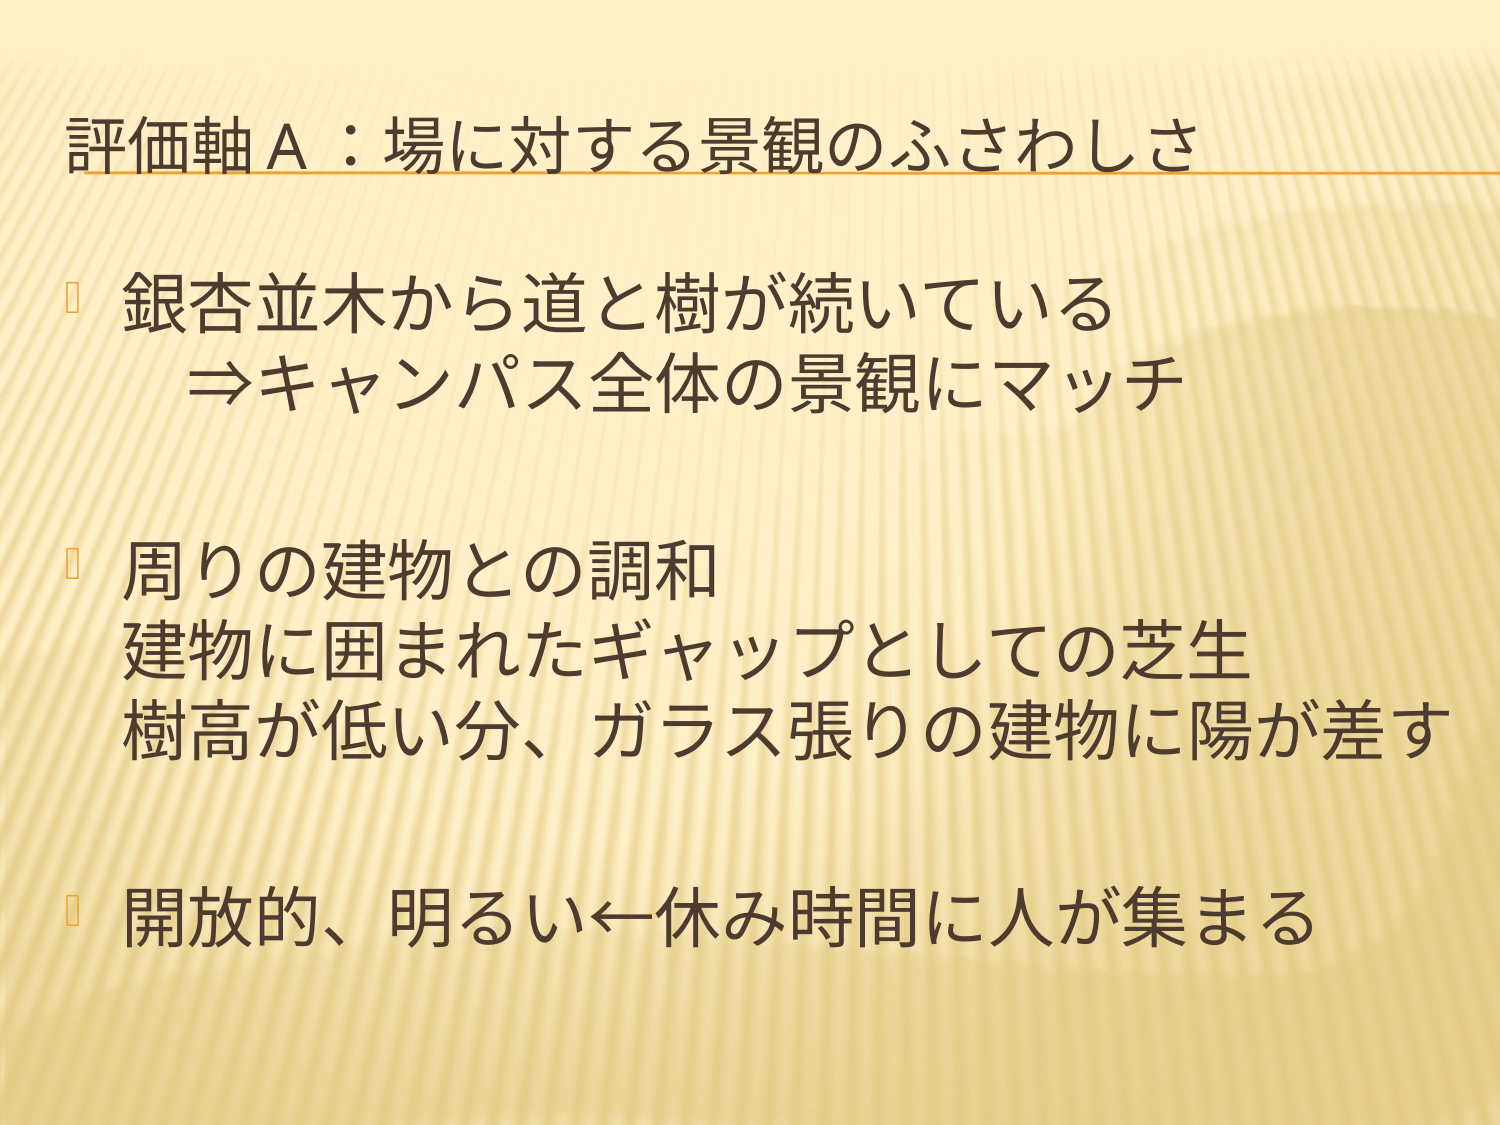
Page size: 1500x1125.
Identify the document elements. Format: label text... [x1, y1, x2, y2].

title 評価軸A：場に対する景観のふさわしさ [50, 75, 1475, 213]
list 銀杏並木から道と樹が続いている ⇒キャンパス全体の景観にマッチ 周りの建物との調和 建物に囲まれたギャップとしての芝生 樹高が低い分、ガラス張りの建物に陽が差す 開放的、明るい←休み時間に人が集まる [50, 254, 1475, 998]
